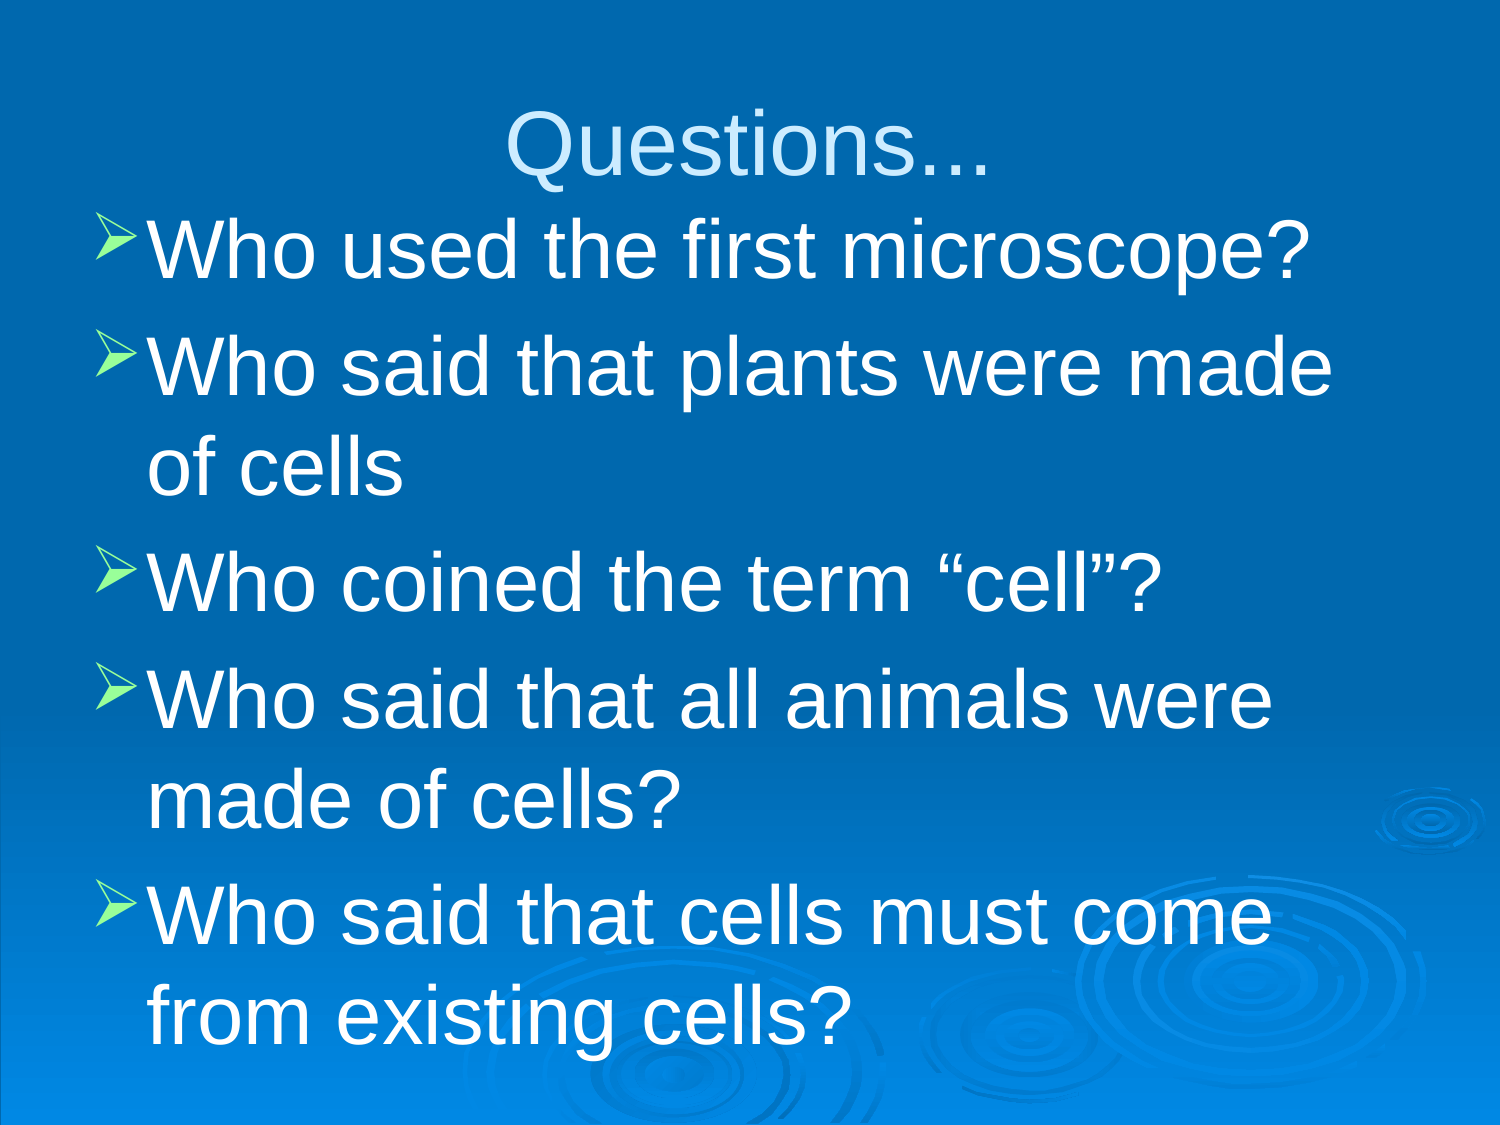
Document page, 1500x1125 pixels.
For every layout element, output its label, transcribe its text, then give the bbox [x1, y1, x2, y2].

list Who used the first microscope? Who said that plants were made of cells Who coined the term “cell”? Who said that all animals were made of cells? Who said that cells must come from existing cells? [74, 187, 1426, 931]
title Questions... [74, 45, 1426, 187]
